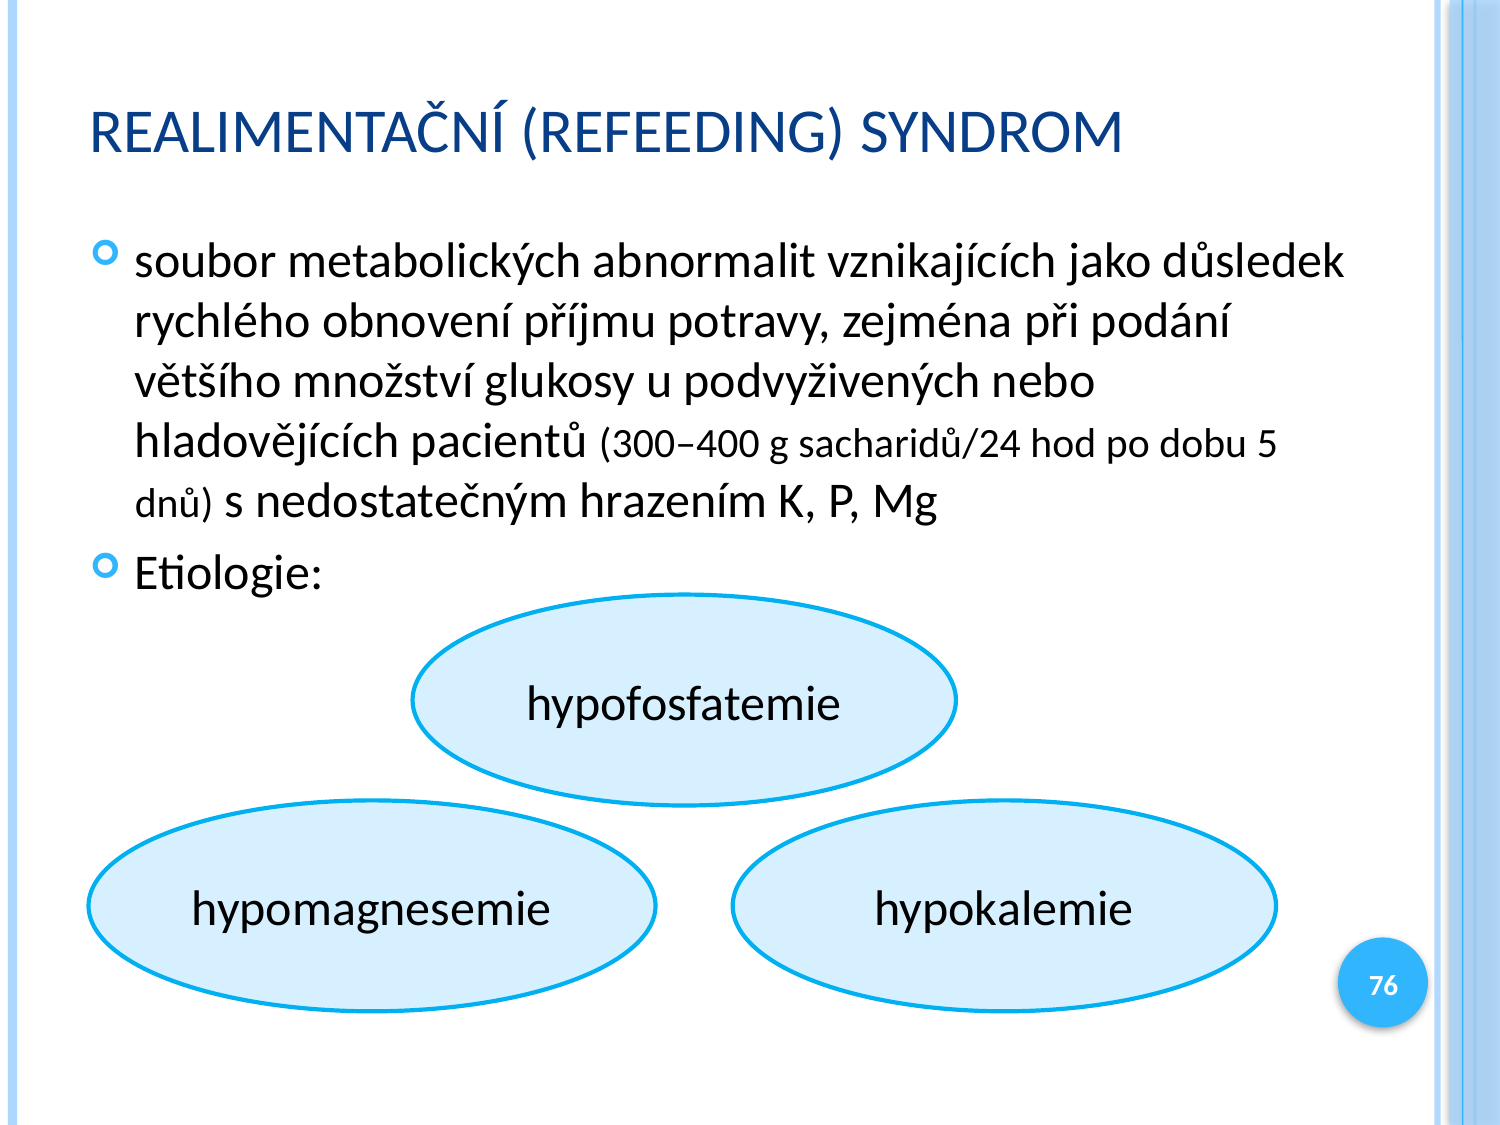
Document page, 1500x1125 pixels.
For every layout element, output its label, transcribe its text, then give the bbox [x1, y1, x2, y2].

text_box hypofosfatemie [410, 592, 959, 808]
text_box hypokalemie [730, 798, 1279, 1014]
slide_number 76 [1333, 940, 1434, 1027]
text_box hypomagnesemie [86, 798, 658, 1014]
title Realimentační (refeeding) syndrom [75, 45, 1300, 173]
list soubor metabolických abnormalit vznikajících jako důsledek rychlého obnovení příjmu potravy, zejména při podání většího množství glukosy u podvyživených nebo hladovějících pacientů (300–400 g sacharidů/24 hod po dobu 5 dnů) s nedostatečným hrazením K, P, Mg Etiologie: [75, 219, 1376, 1062]
